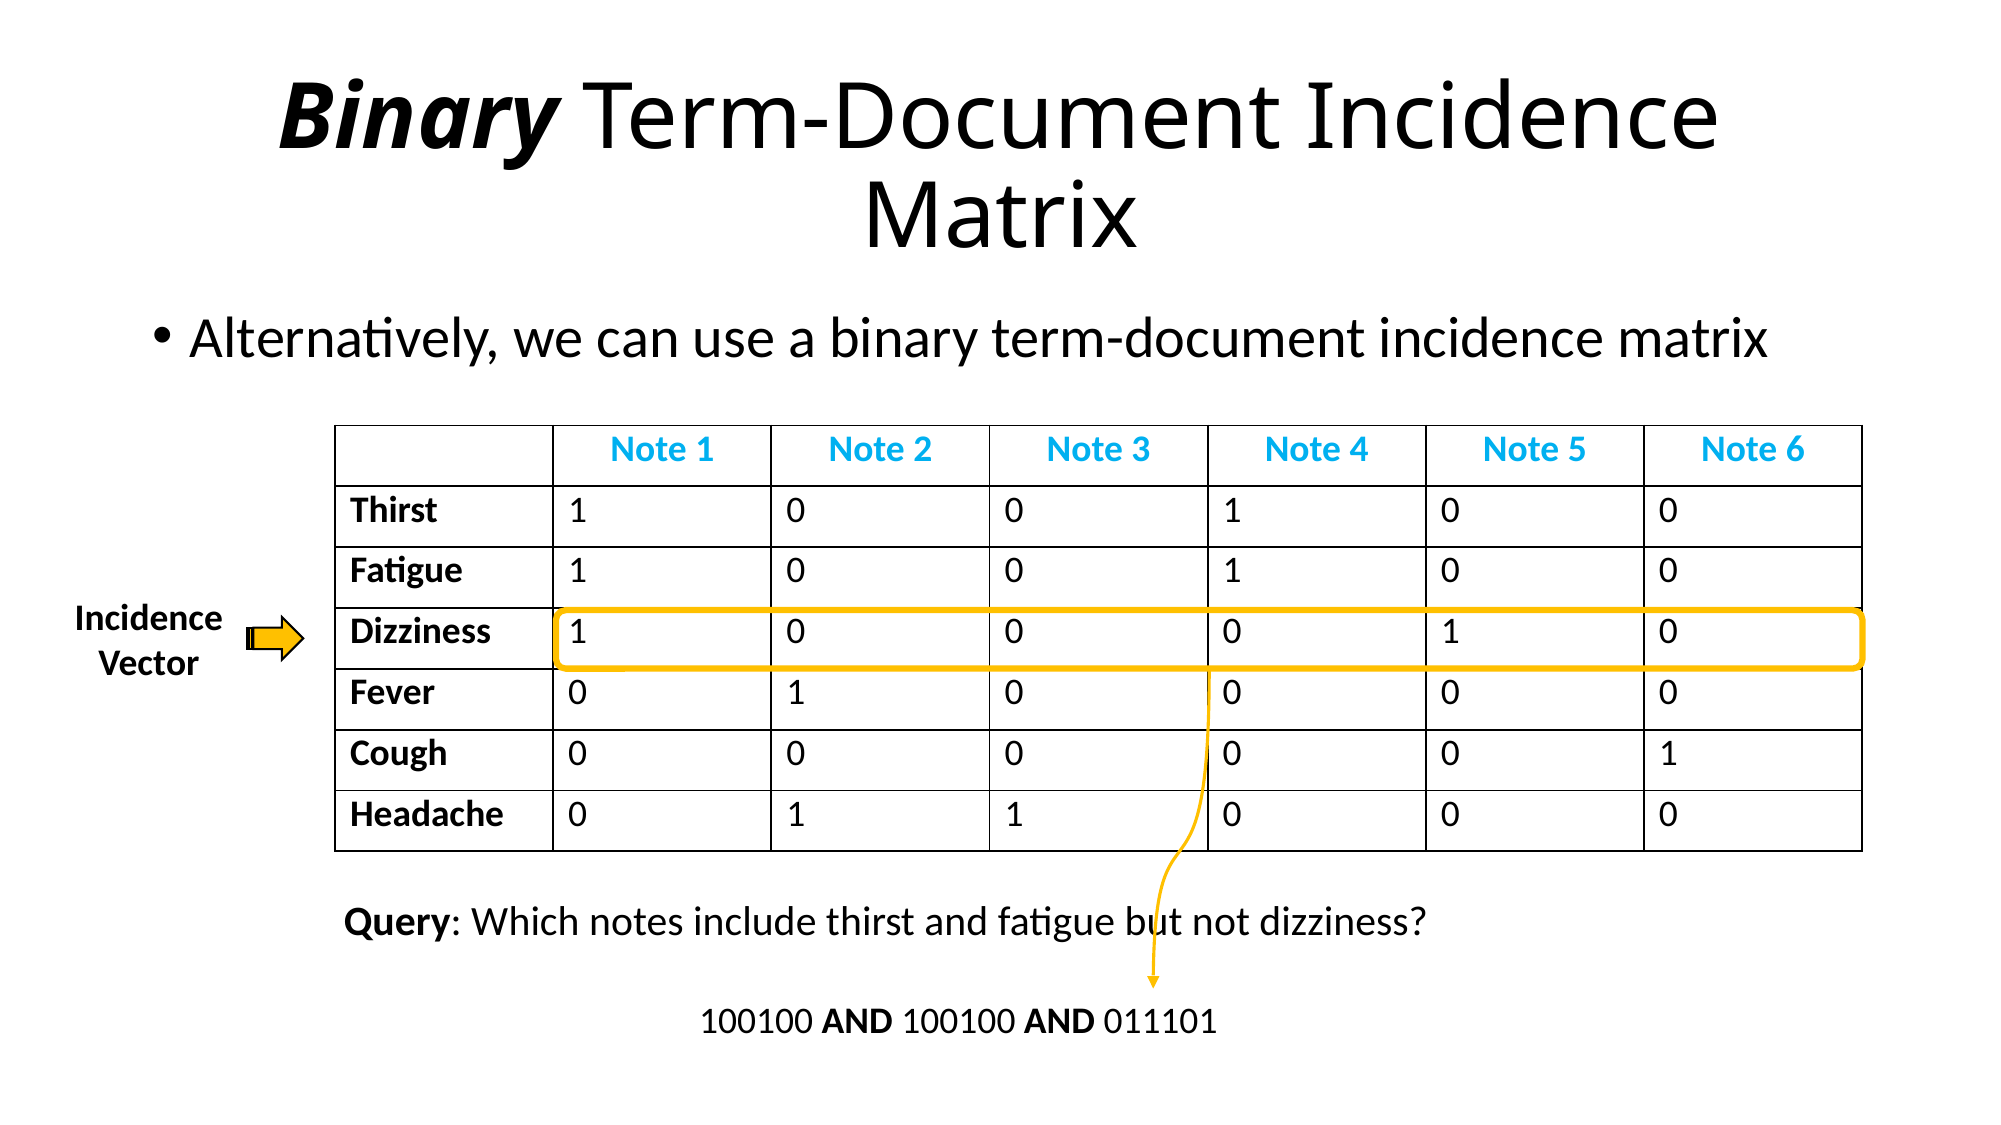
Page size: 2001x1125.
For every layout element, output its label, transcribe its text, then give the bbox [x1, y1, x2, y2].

text_box Alternatively, we can use a binary term-document incidence matrix [137, 299, 1896, 1066]
text_box Incidence Vector [59, 585, 137, 691]
title Binary Term-Document Incidence Matrix [137, 59, 1863, 278]
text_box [1021, 800, 1342, 857]
